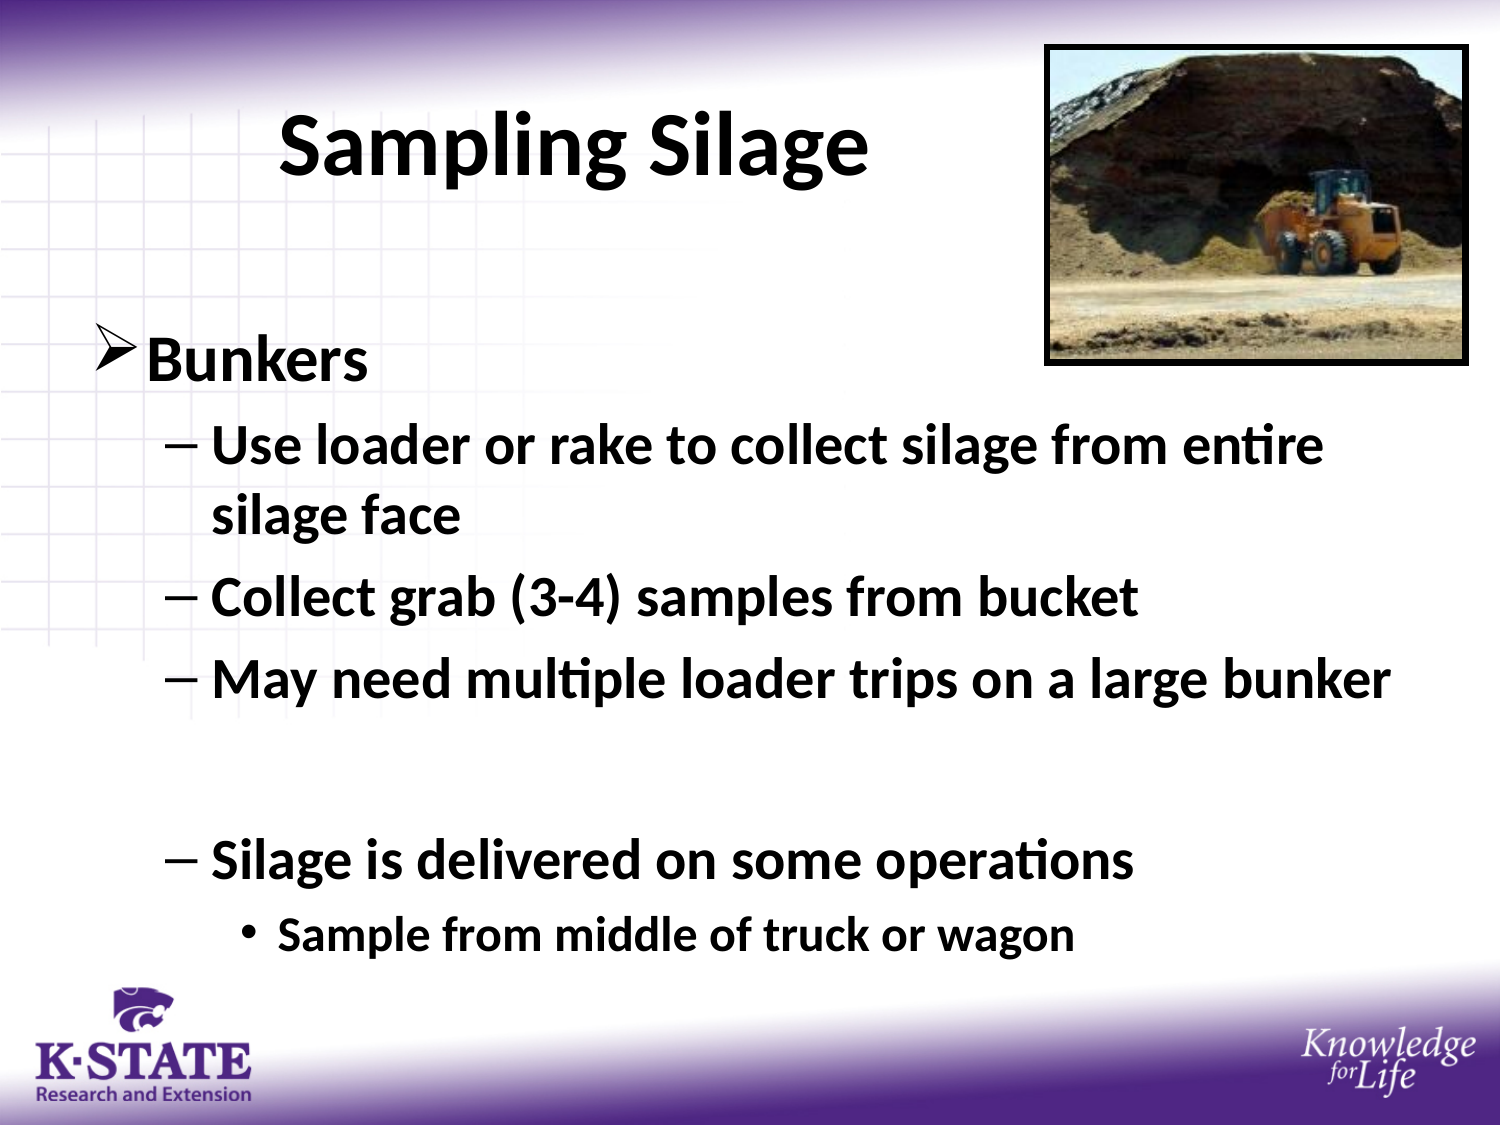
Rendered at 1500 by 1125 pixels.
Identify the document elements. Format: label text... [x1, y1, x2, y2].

picture [0, 0, 1500, 1125]
title Sampling Silage [75, 45, 1044, 233]
list Bunkers Use loader or rake to collect silage from entire silage face Collect grab (3-4) samples from bucket May need multiple loader trips on a large bunker Silage is delivered on some operations Sample from middle of truck or wagon [75, 307, 1425, 1050]
